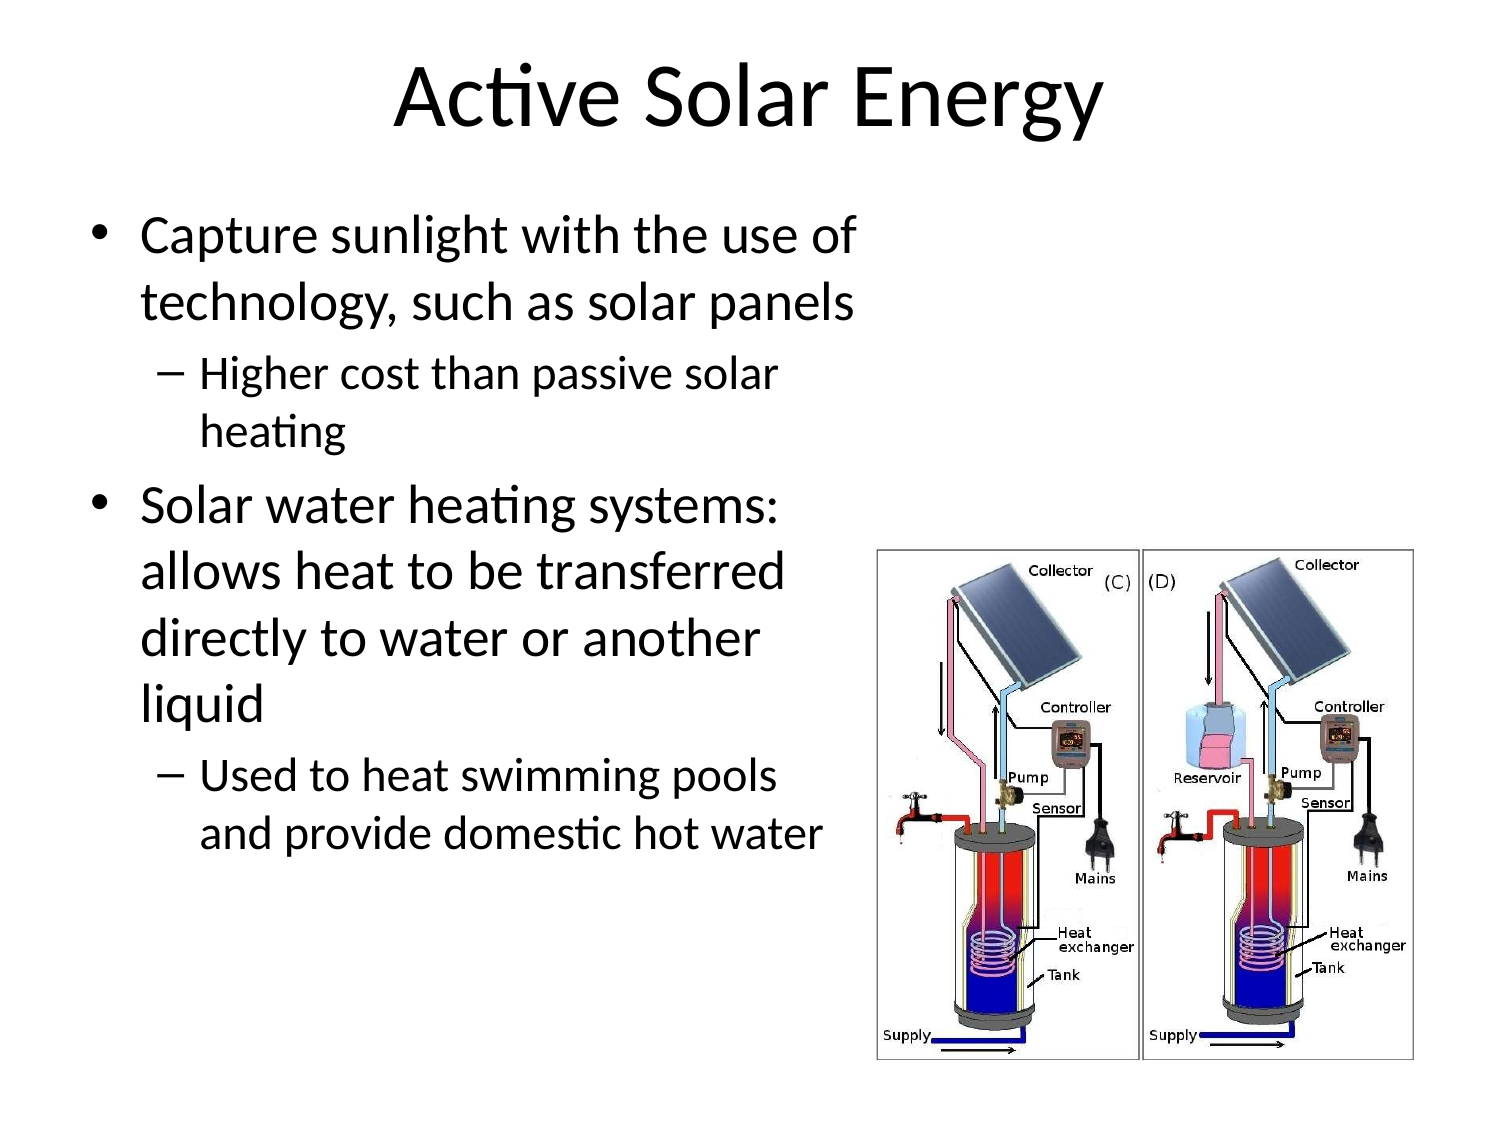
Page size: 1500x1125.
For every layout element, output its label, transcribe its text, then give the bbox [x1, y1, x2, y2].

title Active Solar Energy [75, 0, 1425, 184]
picture [873, 545, 1417, 1063]
list Capture sunlight with the use of technology, such as solar panels Higher cost than passive solar heating Solar water heating systems: allows heat to be transferred directly to water or another liquid Used to heat swimming pools and provide domestic hot water [75, 191, 874, 934]
